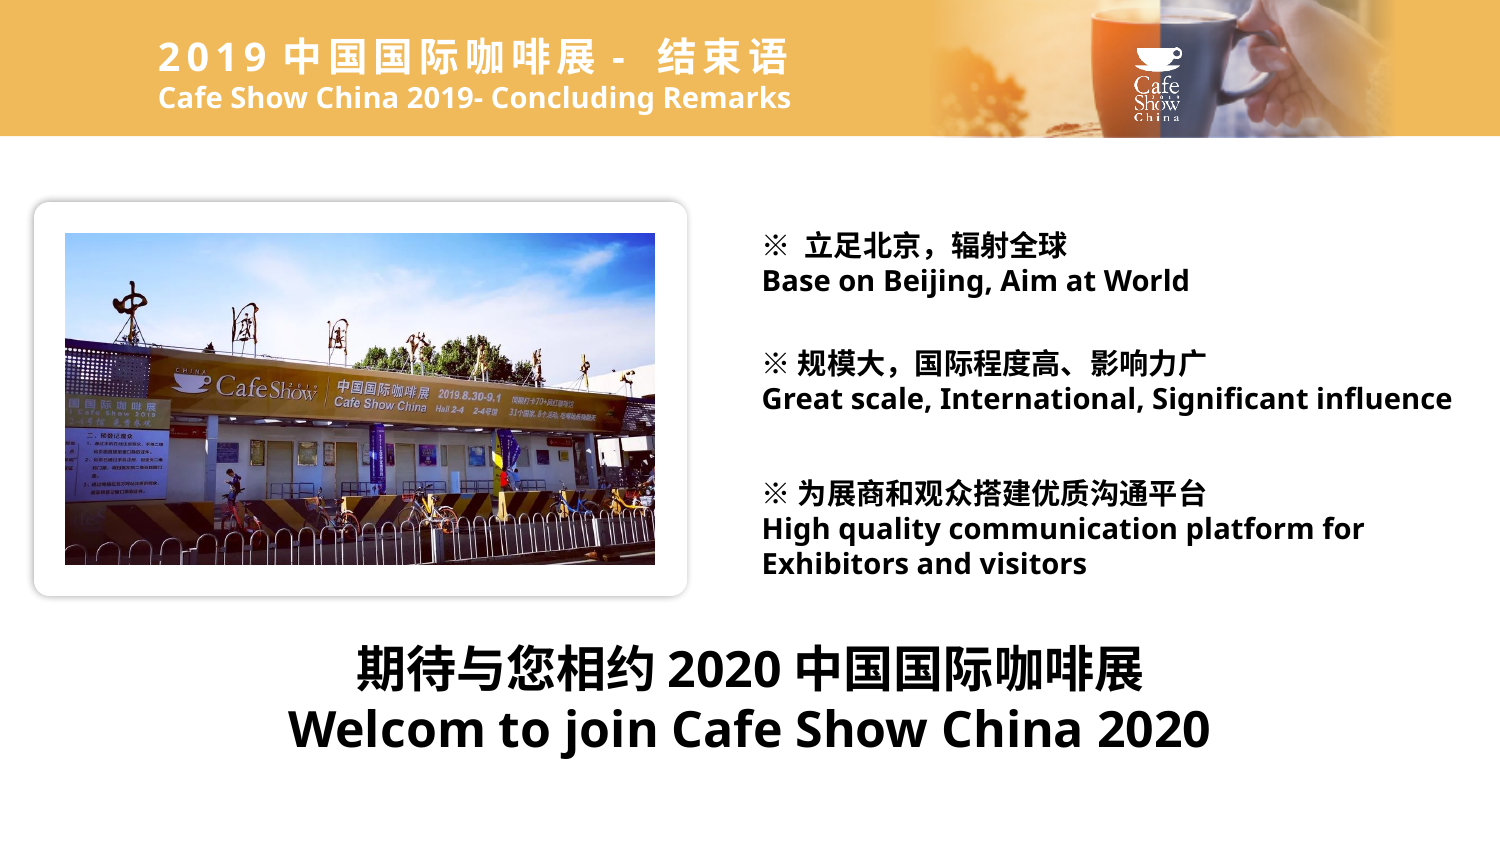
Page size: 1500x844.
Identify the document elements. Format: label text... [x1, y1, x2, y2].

text_box ※为展商和观众搭建优质沟通平台 High quality communication platform for Exhibitors and visitors [749, 469, 1500, 586]
text_box ※规模大，国际程度高、影响力广 Great scale, International, Significant influence [749, 339, 1500, 456]
text_box 期待与您相约2020中国国际咖啡展 Welcom to join Cafe Show China 2020 [147, 631, 1353, 763]
text_box [0, 0, 788, 138]
text_box 2019中国国际咖啡展- 结束语 Cafe Show China 2019- Concluding Remarks [143, 24, 786, 122]
text_box ※ 立足北京，辐射全球 Base on Beijing, Aim at World [750, 220, 1270, 303]
picture [64, 232, 656, 565]
picture [791, 0, 1500, 138]
